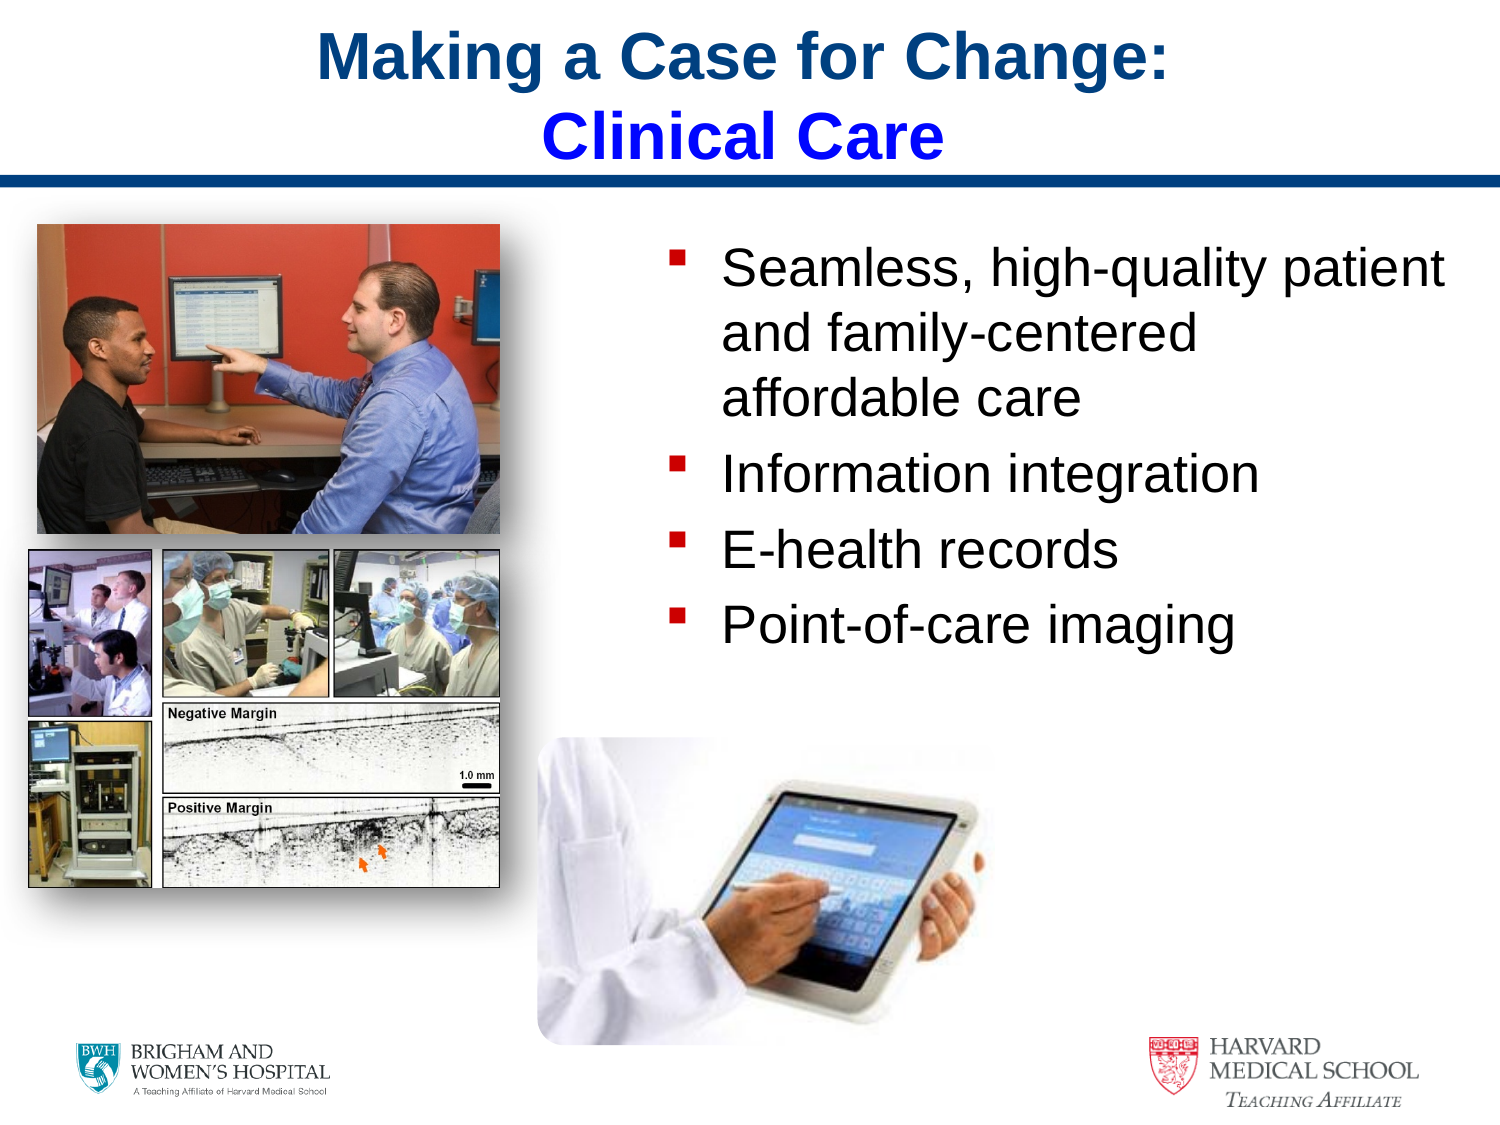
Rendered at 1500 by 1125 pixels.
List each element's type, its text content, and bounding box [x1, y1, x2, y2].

picture [537, 737, 995, 1046]
picture [28, 549, 501, 888]
picture [75, 1024, 338, 1112]
picture [1149, 1037, 1419, 1107]
title Making a Case for Change: Clinical Care [62, 23, 1426, 163]
list Seamless, high-quality patient and family-centered affordable care Information integration E-health records Point-of-care imaging [649, 224, 1463, 701]
picture [37, 224, 501, 534]
